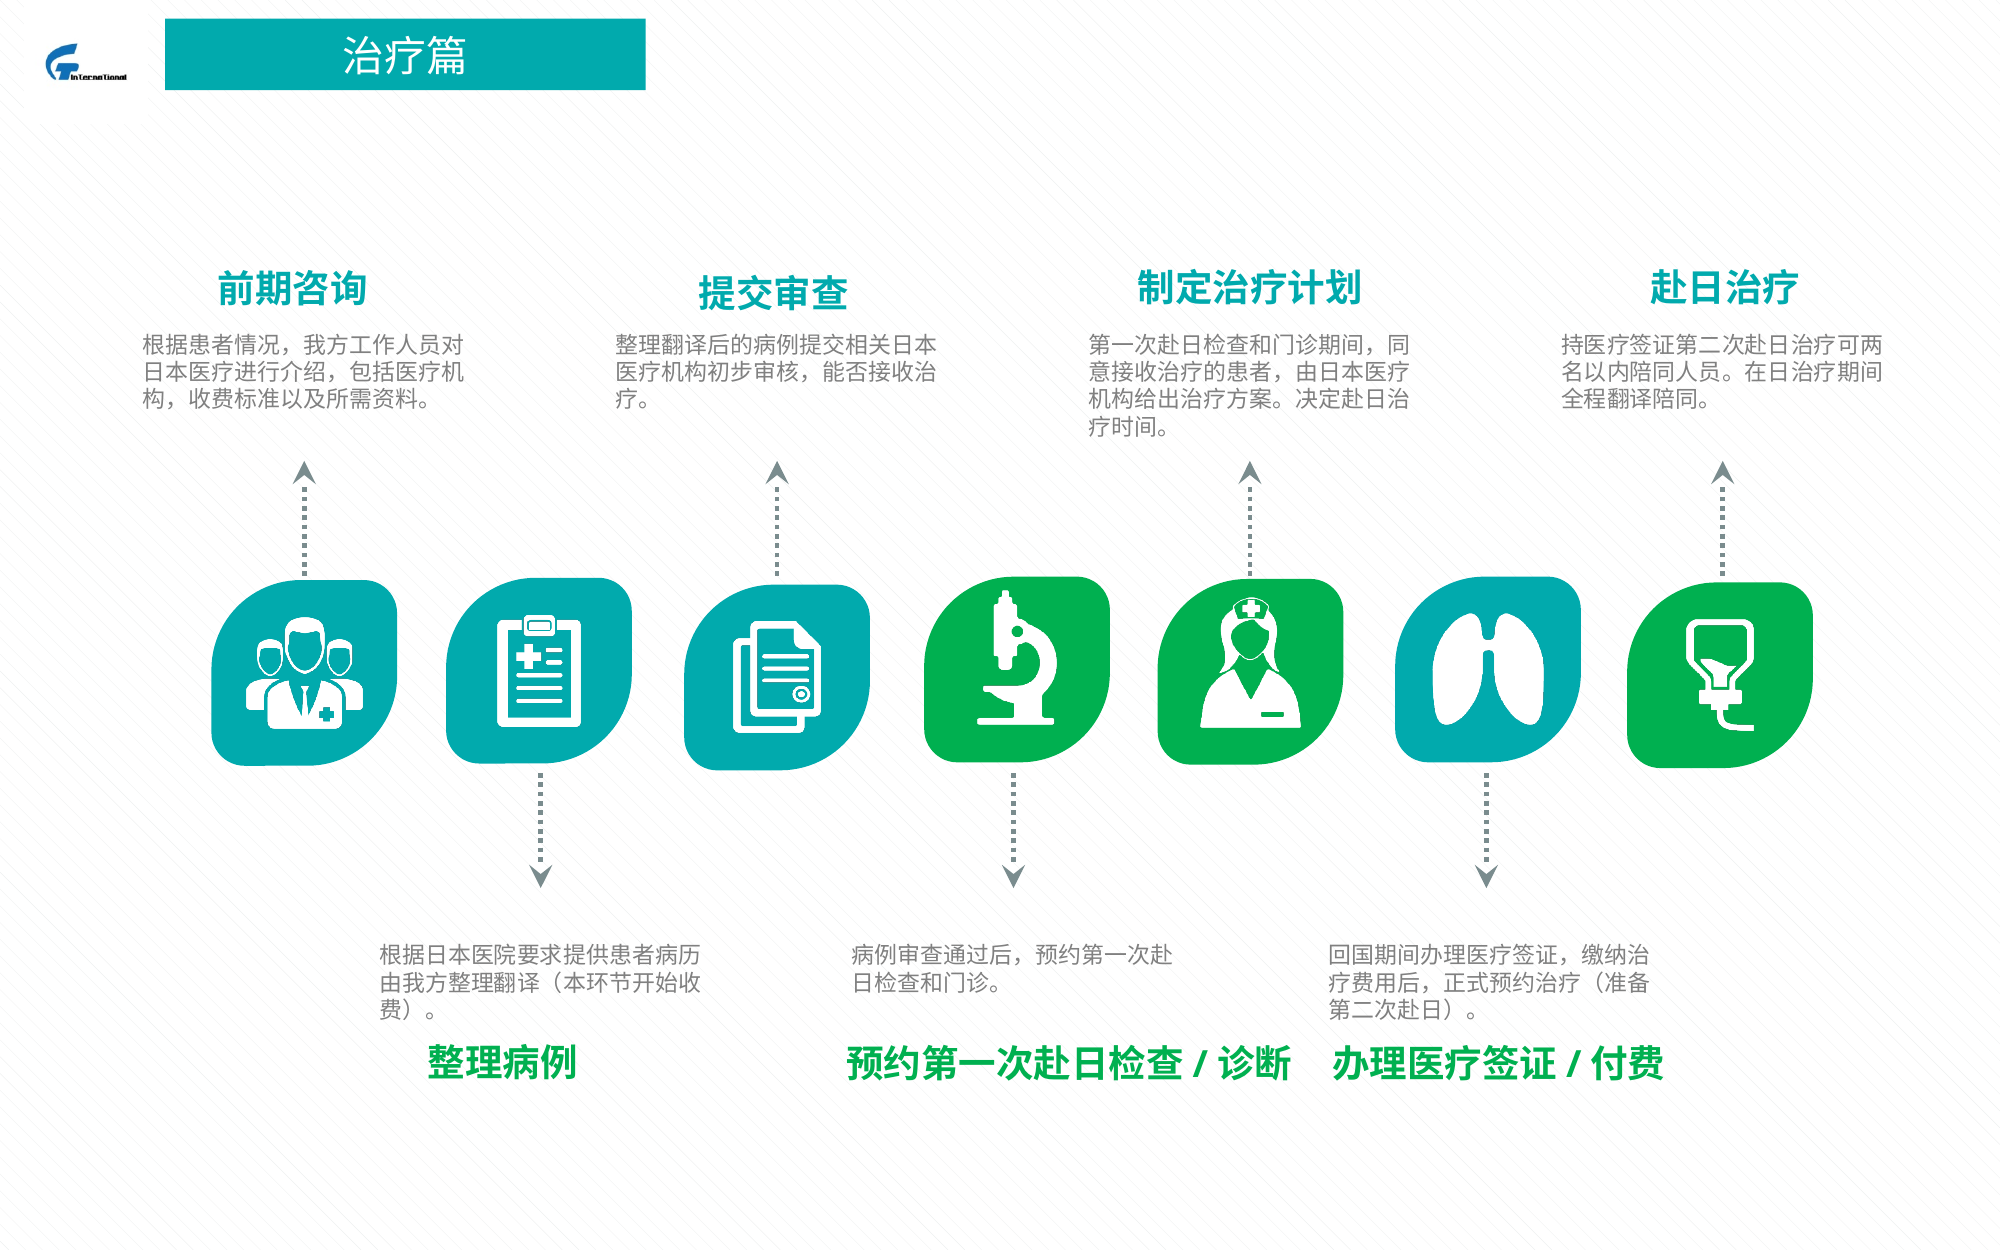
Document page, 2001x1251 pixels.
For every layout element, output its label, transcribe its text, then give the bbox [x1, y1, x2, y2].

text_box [1157, 578, 1344, 765]
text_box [600, 262, 954, 576]
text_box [836, 773, 1302, 1094]
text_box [1395, 576, 1581, 763]
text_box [1627, 582, 1813, 769]
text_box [127, 257, 481, 576]
text_box 治疗篇 [164, 18, 647, 91]
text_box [446, 577, 632, 764]
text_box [364, 773, 718, 1093]
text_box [1546, 256, 1900, 576]
picture [24, 0, 148, 124]
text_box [1073, 256, 1427, 576]
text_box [924, 576, 1110, 763]
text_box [684, 584, 870, 771]
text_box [1313, 773, 1675, 1094]
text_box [211, 580, 398, 766]
